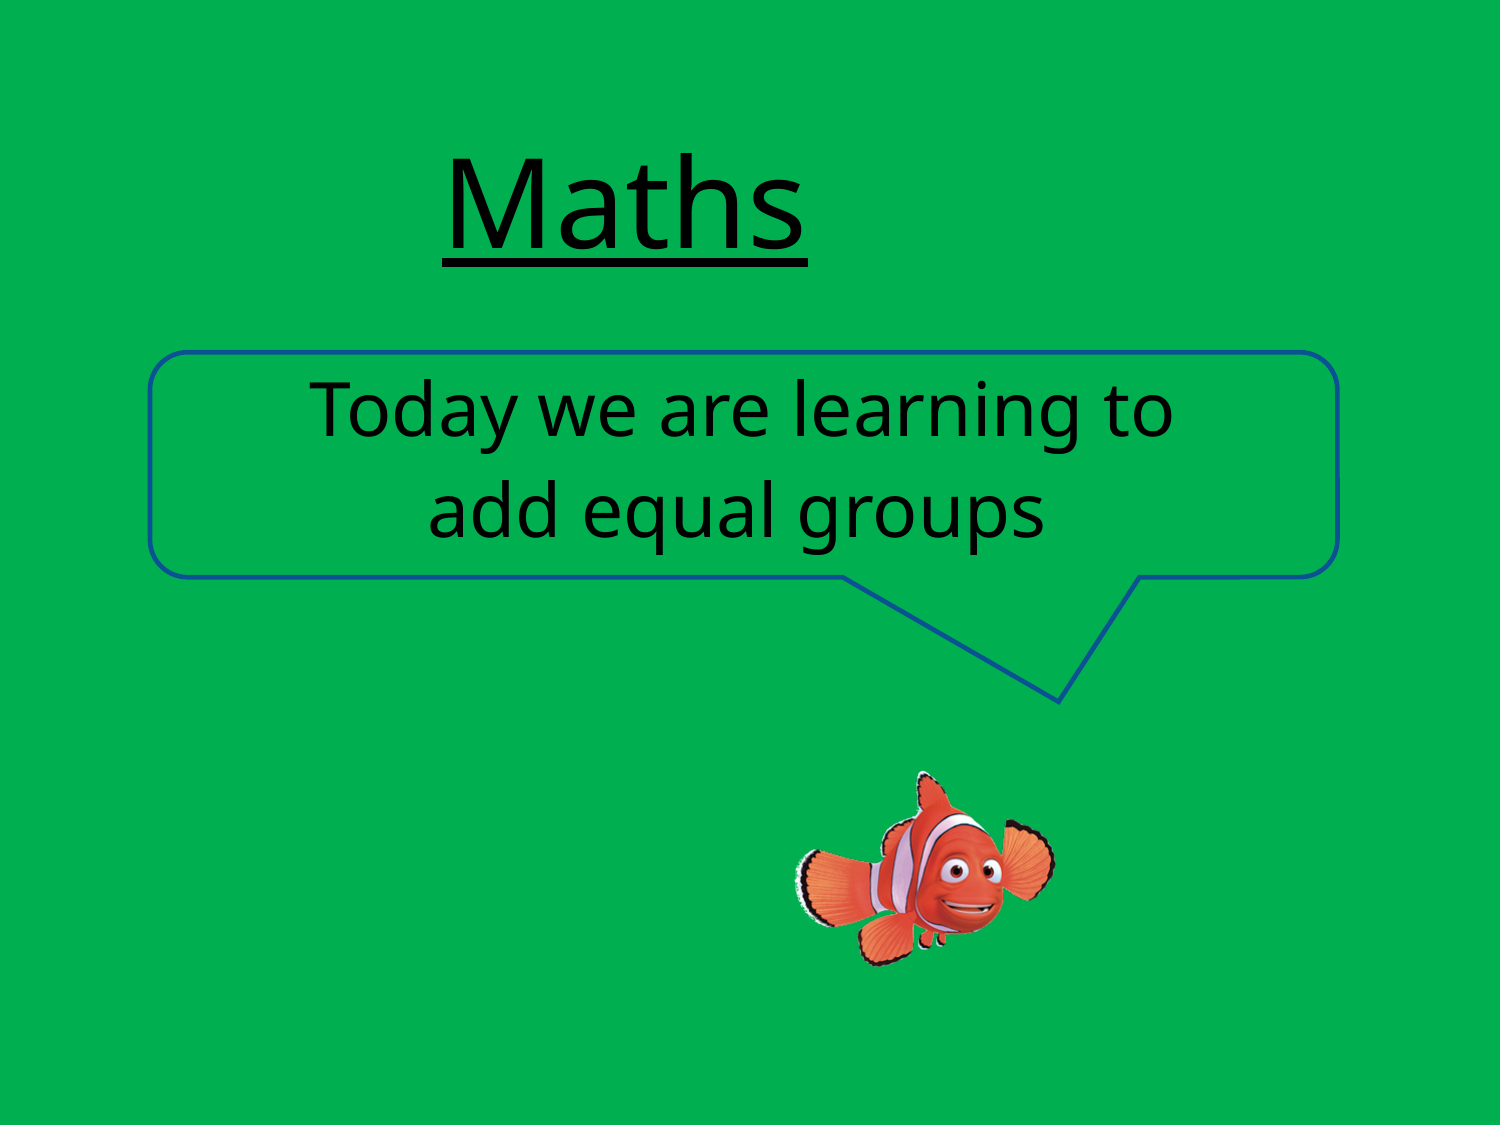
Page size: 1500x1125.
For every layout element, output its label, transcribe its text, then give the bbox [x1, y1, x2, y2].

subtitle Today we are learning to add equal groups [175, 363, 1300, 574]
picture [787, 762, 1063, 976]
title Maths [62, 79, 1188, 284]
text_box [148, 351, 1339, 704]
